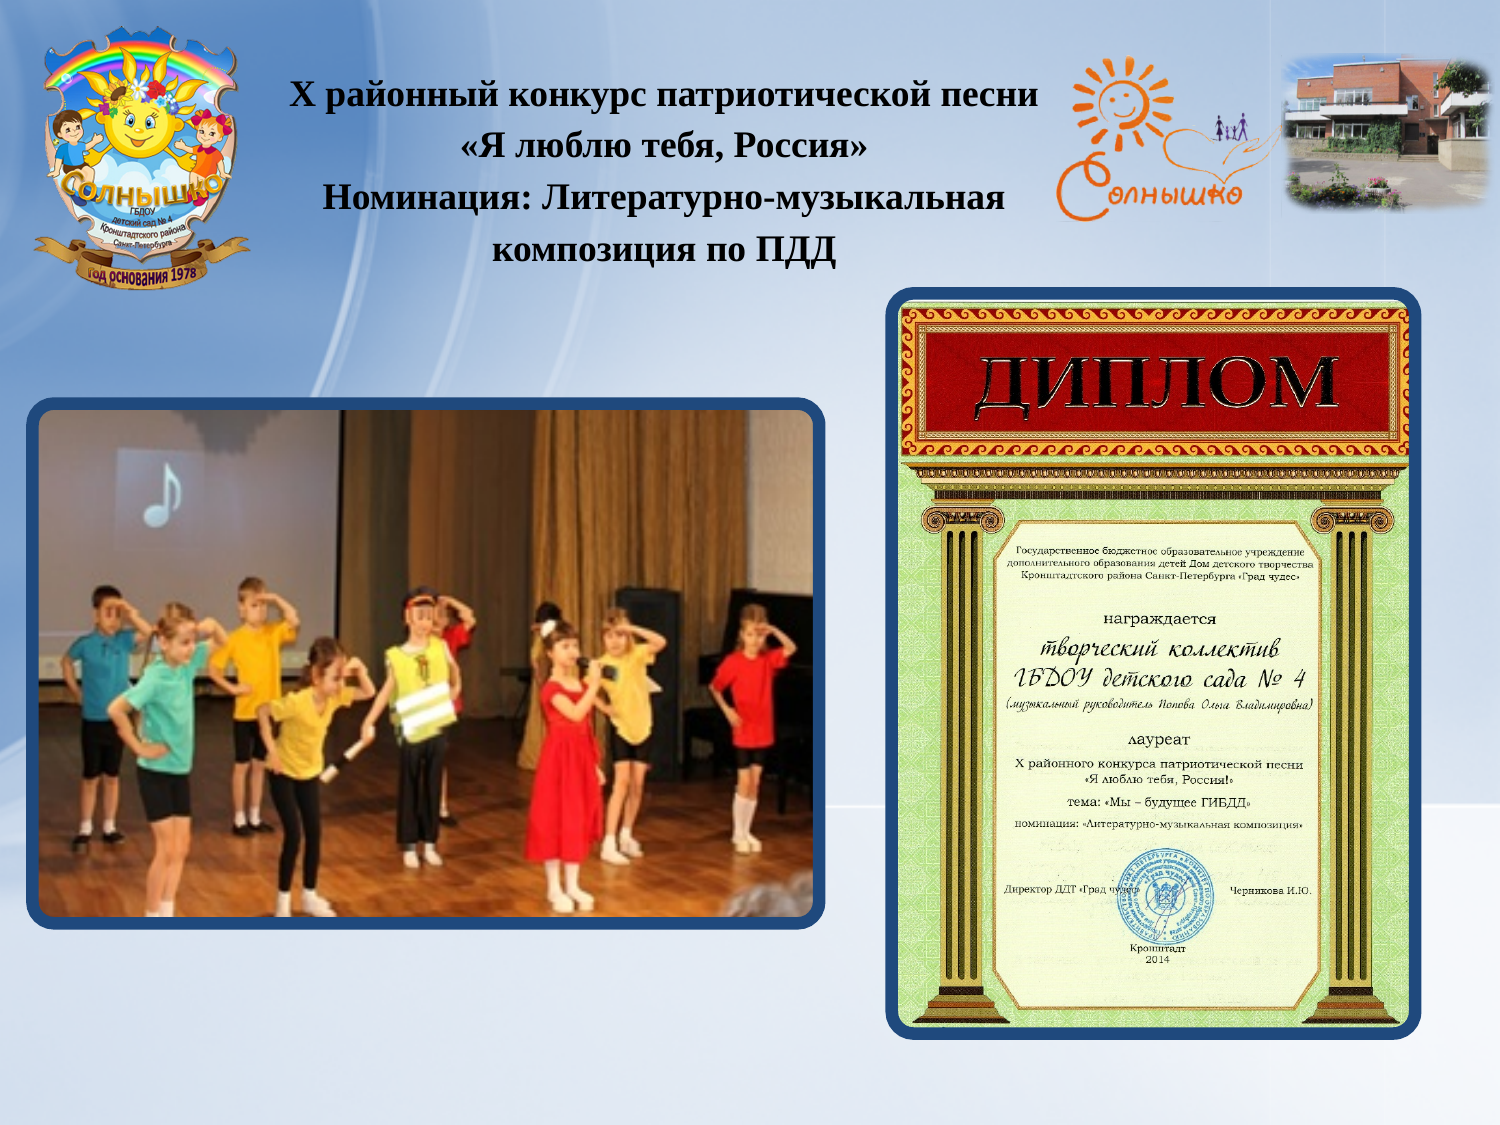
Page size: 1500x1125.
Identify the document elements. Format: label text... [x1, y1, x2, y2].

text_box X районный конкурс патриотической песни «Я люблю тебя, Россия» Номинация: Литературно-музыкальная композиция по ПДД [253, 54, 1075, 328]
picture [0, 0, 1500, 1125]
